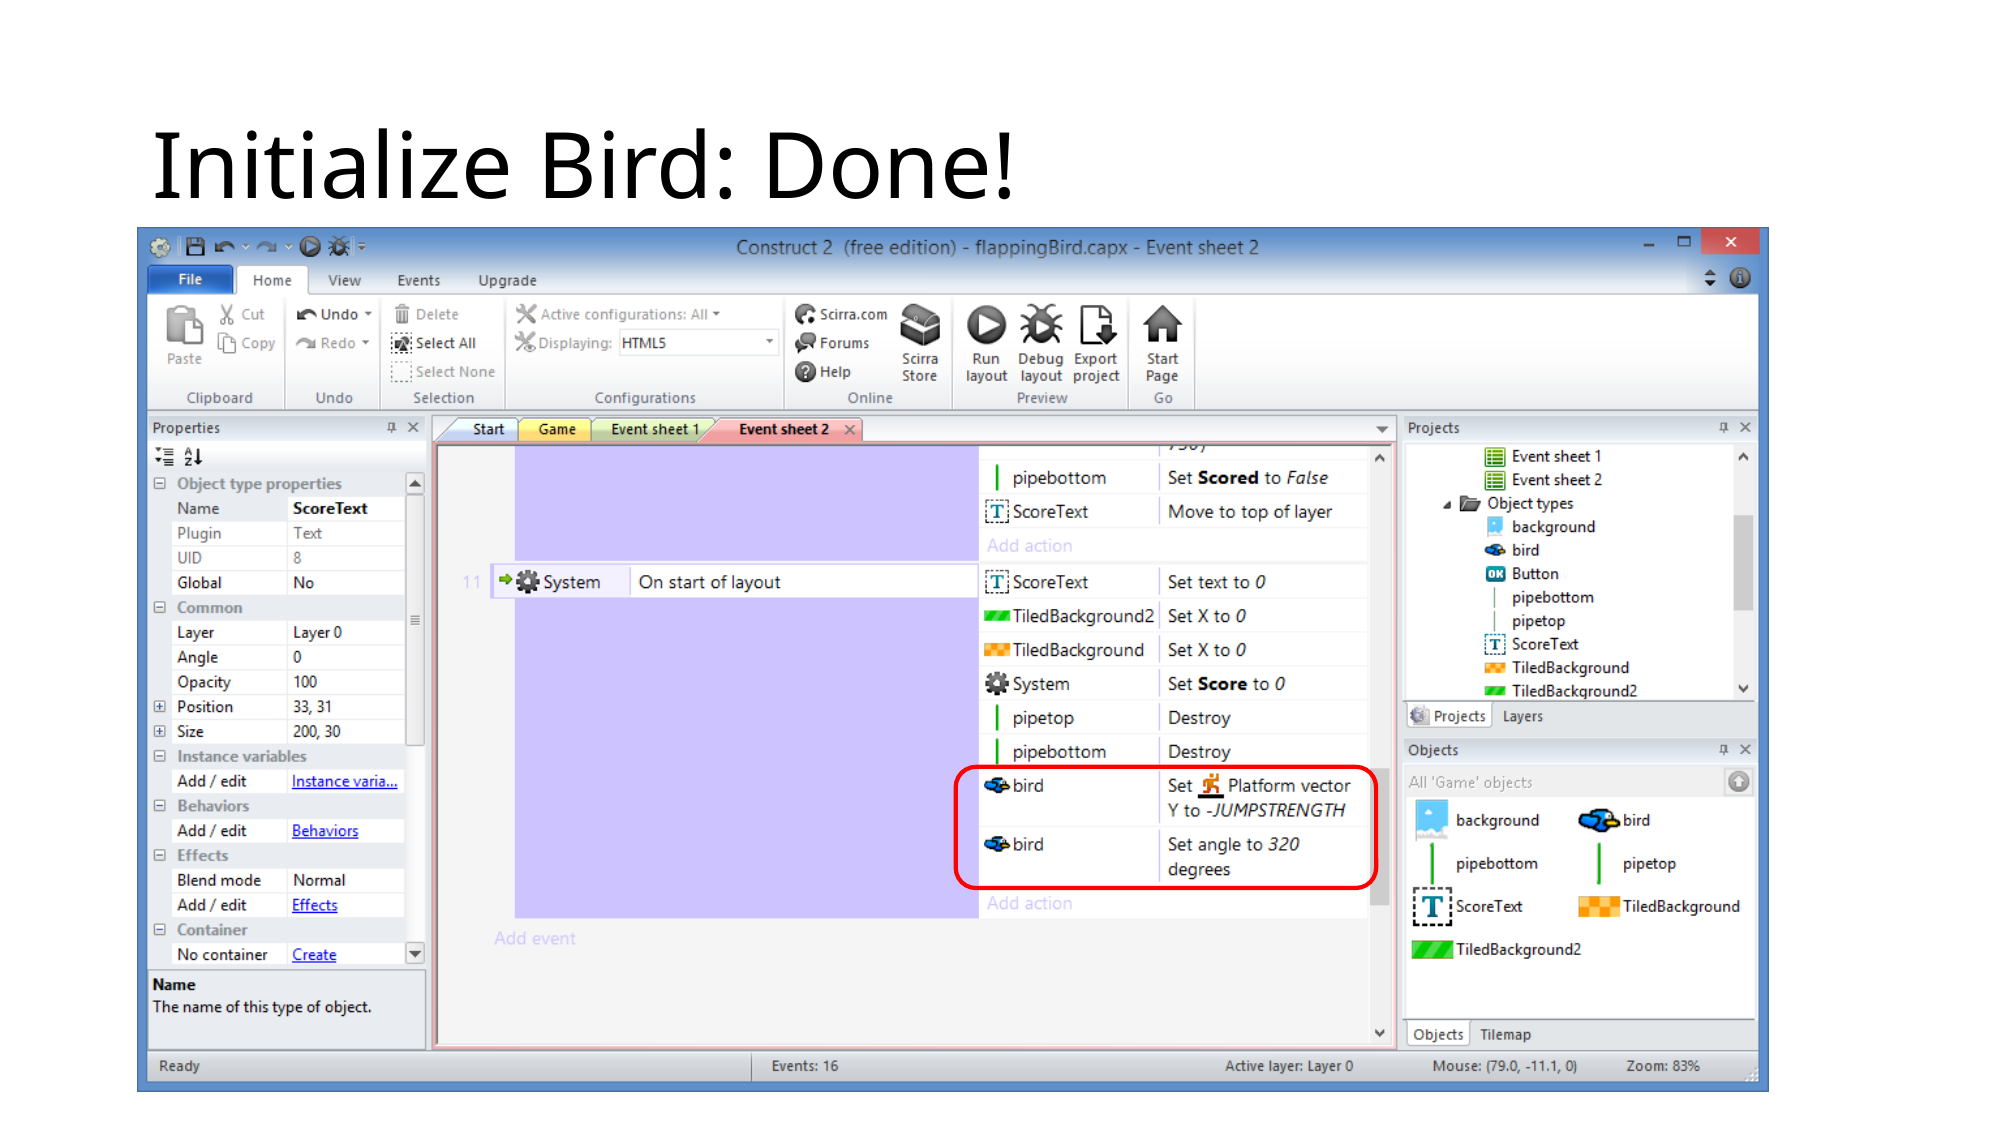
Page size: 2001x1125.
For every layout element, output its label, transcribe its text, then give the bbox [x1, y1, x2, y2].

title Initialize Bird: Done! [137, 59, 1863, 278]
picture [137, 227, 1769, 1092]
